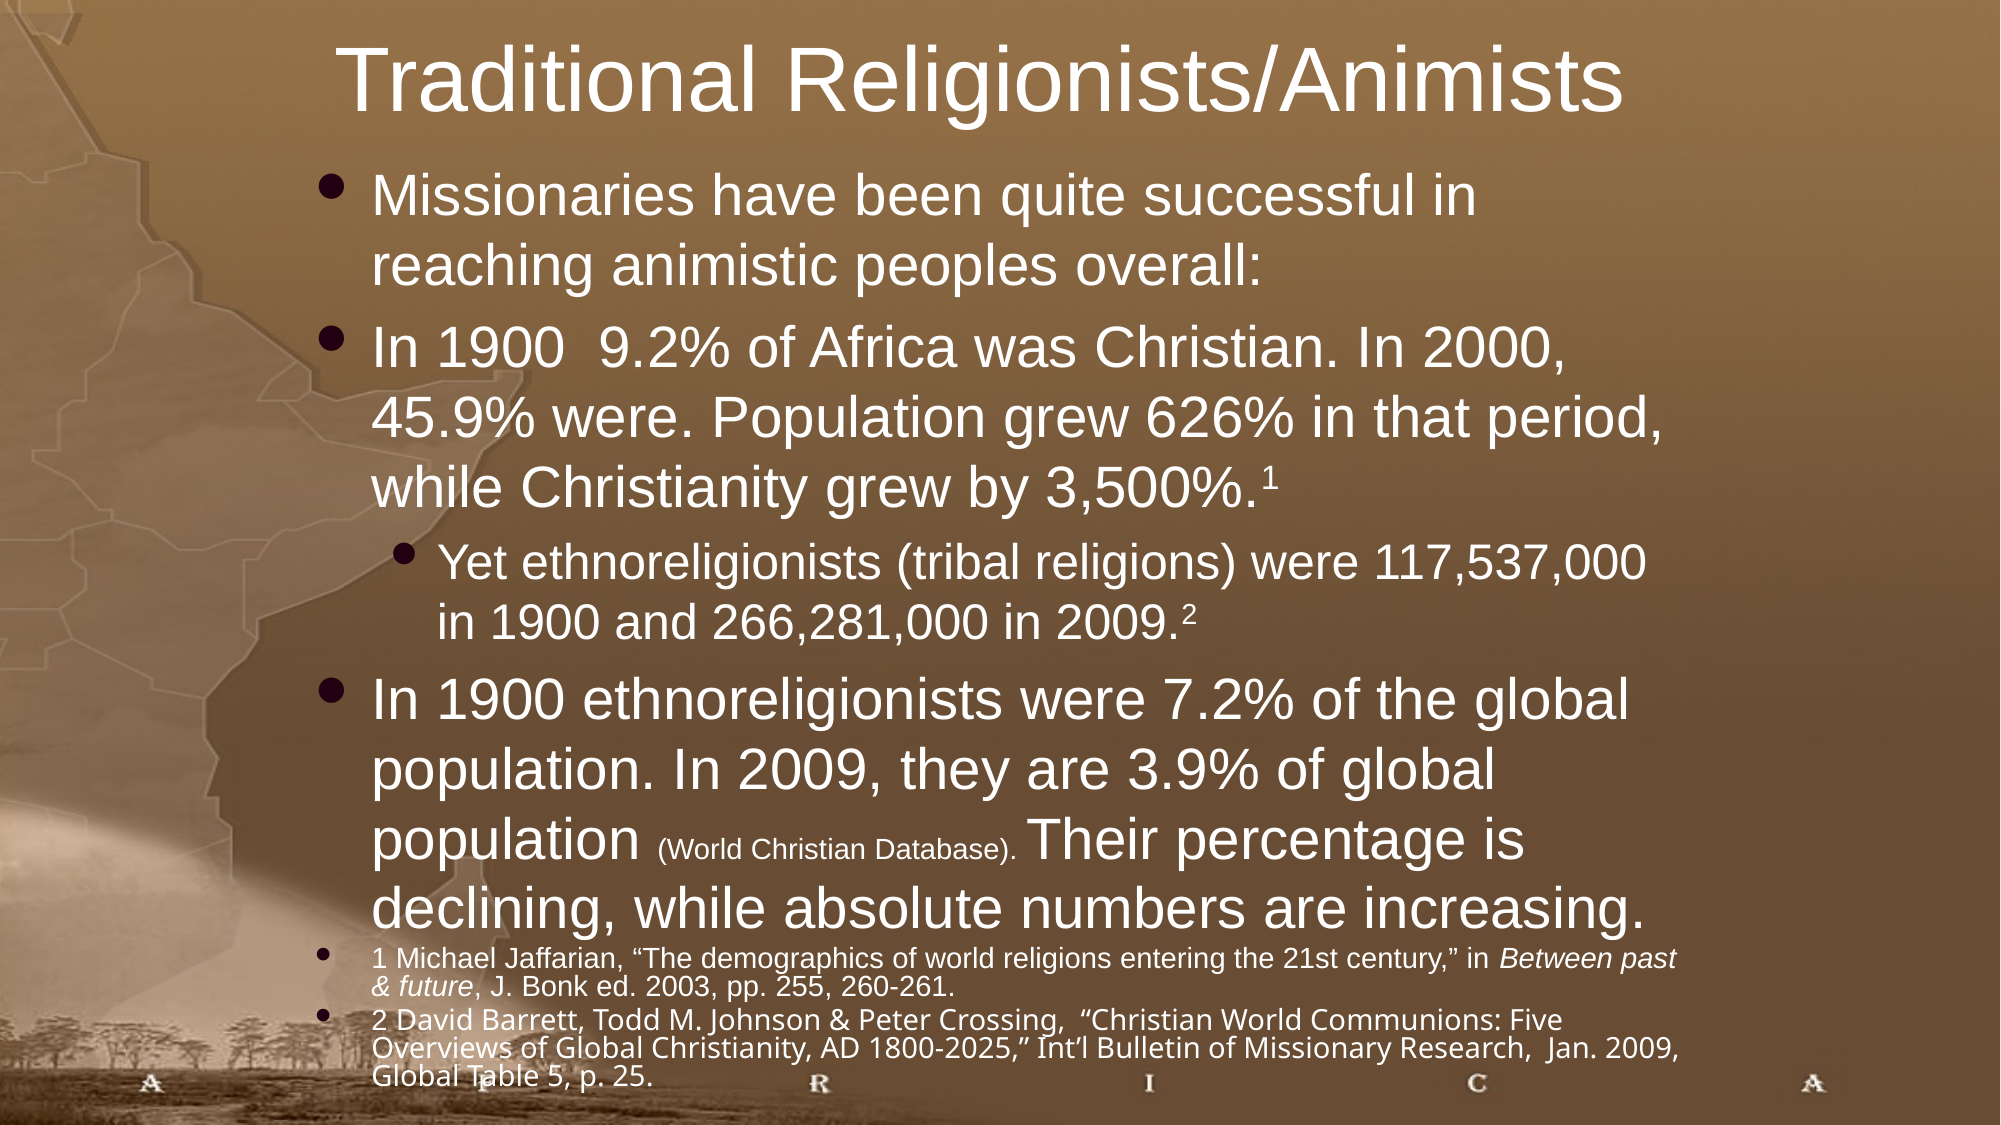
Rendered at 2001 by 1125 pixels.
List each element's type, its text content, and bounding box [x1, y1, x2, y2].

title Traditional Religionists/Animists [249, 0, 1713, 151]
list Missionaries have been quite successful in reaching animistic peoples overall: In 1900 9.2% of Africa was Christian. In 2000, 45.9% were. Population grew 626% in that period, while Christianity grew by 3,500%.1 Yet ethnoreligionists (tribal religions) were 117,537,000 in 1900 and 266,281,000 in 2009.2 In 1900 ethnoreligionists were 7.2% of the global population. In 2009, they are 3.9% of global population (World Christian Database). Their percentage is declining, while absolute numbers are increasing. 1 Michael Jaffarian, “The demographics of world religions entering the 21st century,” in Between past & future, J. Bonk ed. 2003, pp. 255, 260-261. 2 David Barrett, Todd M. Johnson & Peter Crossing, “Christian World Communions: Five Overviews of Global Christianity, AD 1800-2025,” Int’l Bulletin of Missionary Research, Jan. 2009, Global Table 5, p. 25. [299, 149, 1713, 1038]
picture [0, 0, 2001, 1125]
